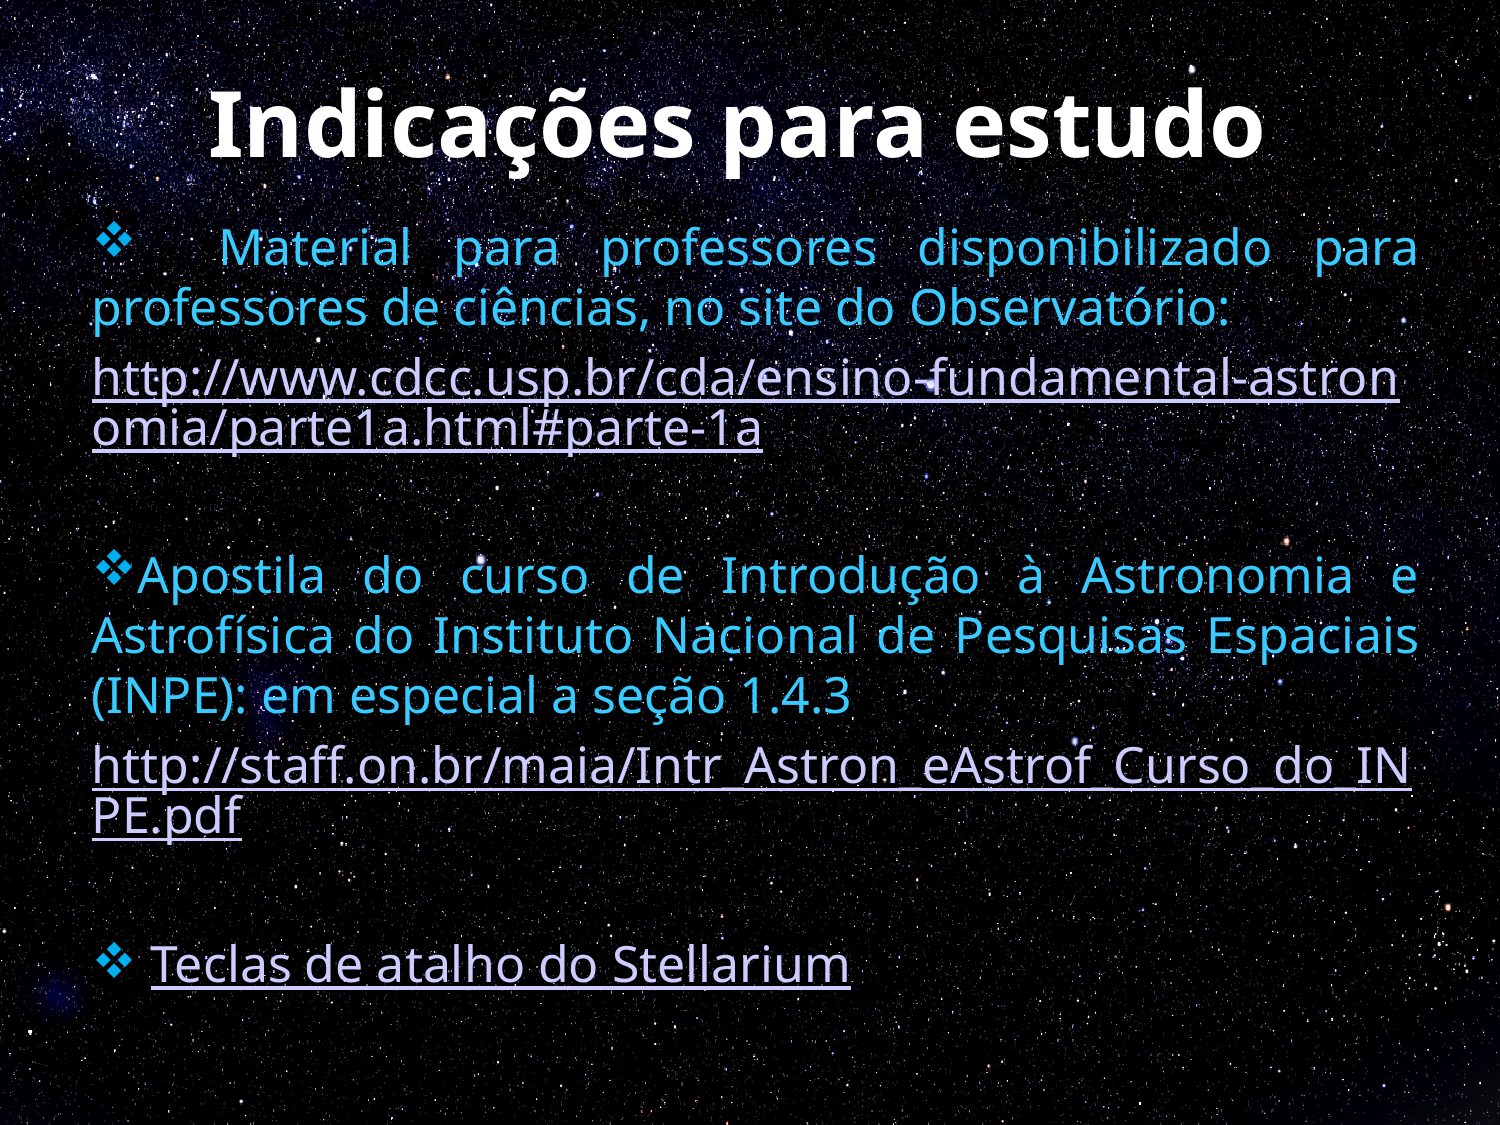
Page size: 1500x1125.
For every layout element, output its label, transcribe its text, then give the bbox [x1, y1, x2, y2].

picture [0, 0, 1500, 1125]
subtitle Material para professores disponibilizado para professores de ciências, no site do Observatório: http://www.cdcc.usp.br/cda/ensino-fundamental-astronomia/parte1a.html#parte-1a Apostila do curso de Introdução à Astronomia e Astrofísica do Instituto Nacional de Pesquisas Espaciais (INPE): em especial a seção 1.4.3 http://staff.on.br/maia/Intr_Astron_eAstrof_Curso_do_INPE.pdf Teclas de atalho do Stellarium [76, 207, 1436, 1059]
title Indicações para estudo [100, 0, 1376, 207]
